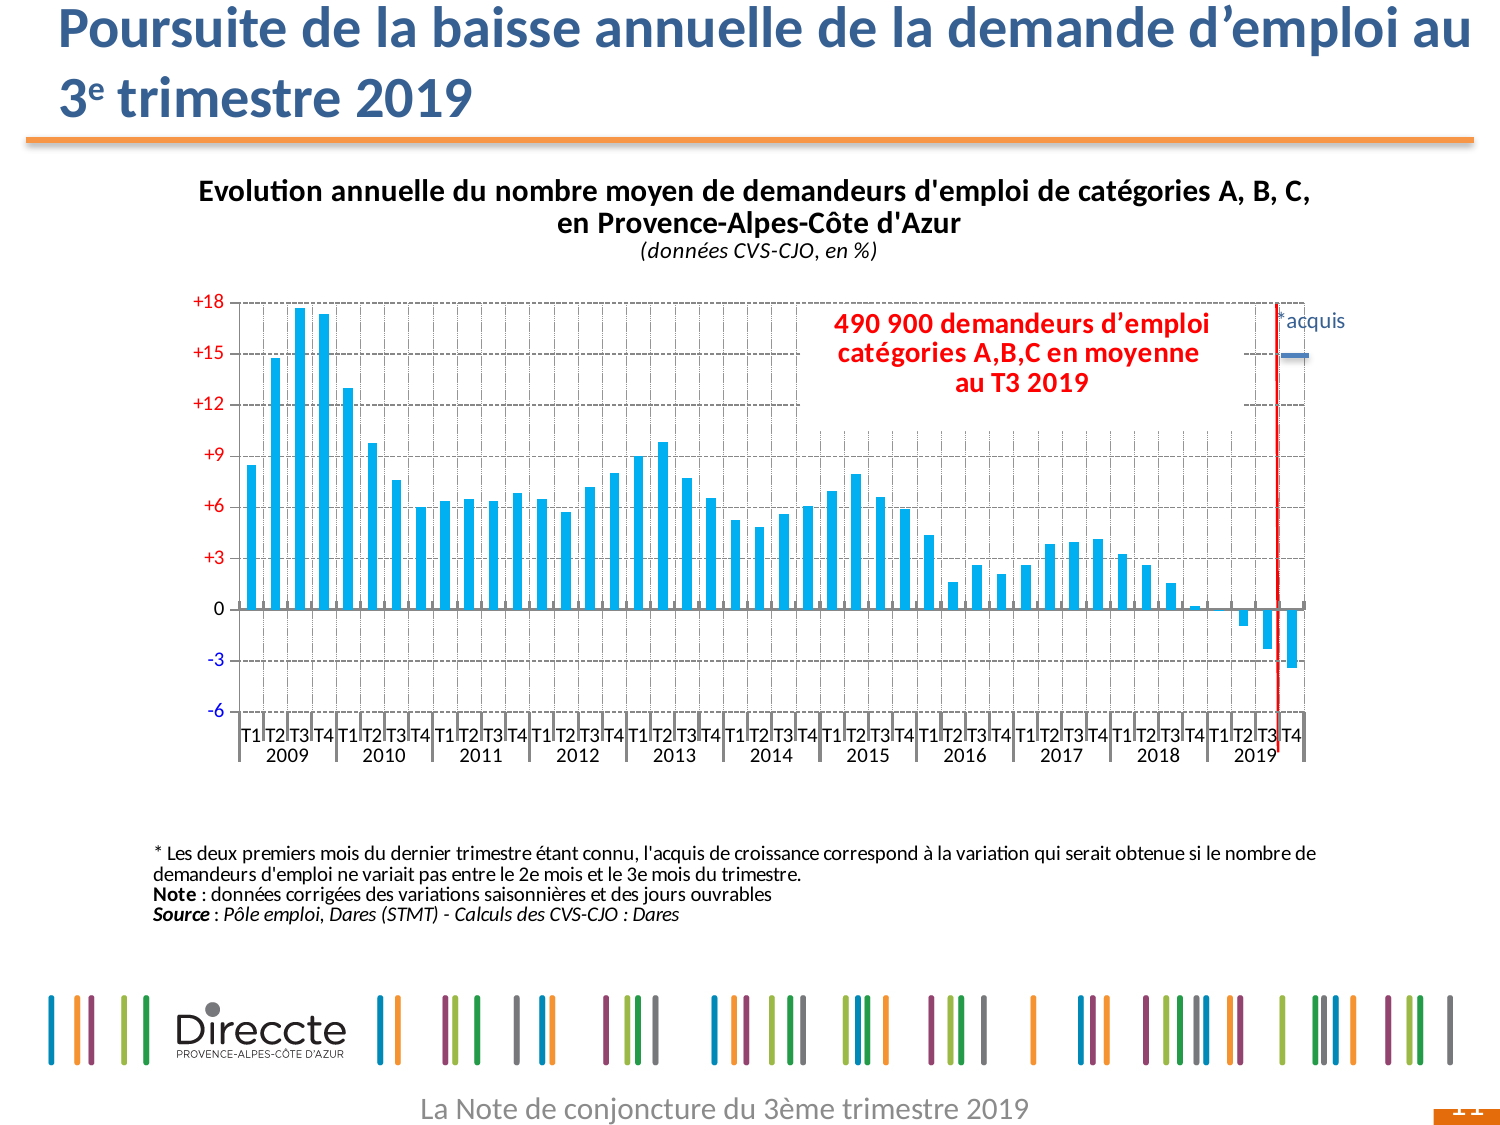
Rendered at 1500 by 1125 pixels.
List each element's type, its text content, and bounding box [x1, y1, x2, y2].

picture [0, 0, 1500, 1109]
footer La Note de conjoncture du 3ème trimestre 2019 [359, 1118, 1092, 1125]
chart [134, 170, 1366, 955]
slide_number 11 [1433, 1117, 1500, 1125]
